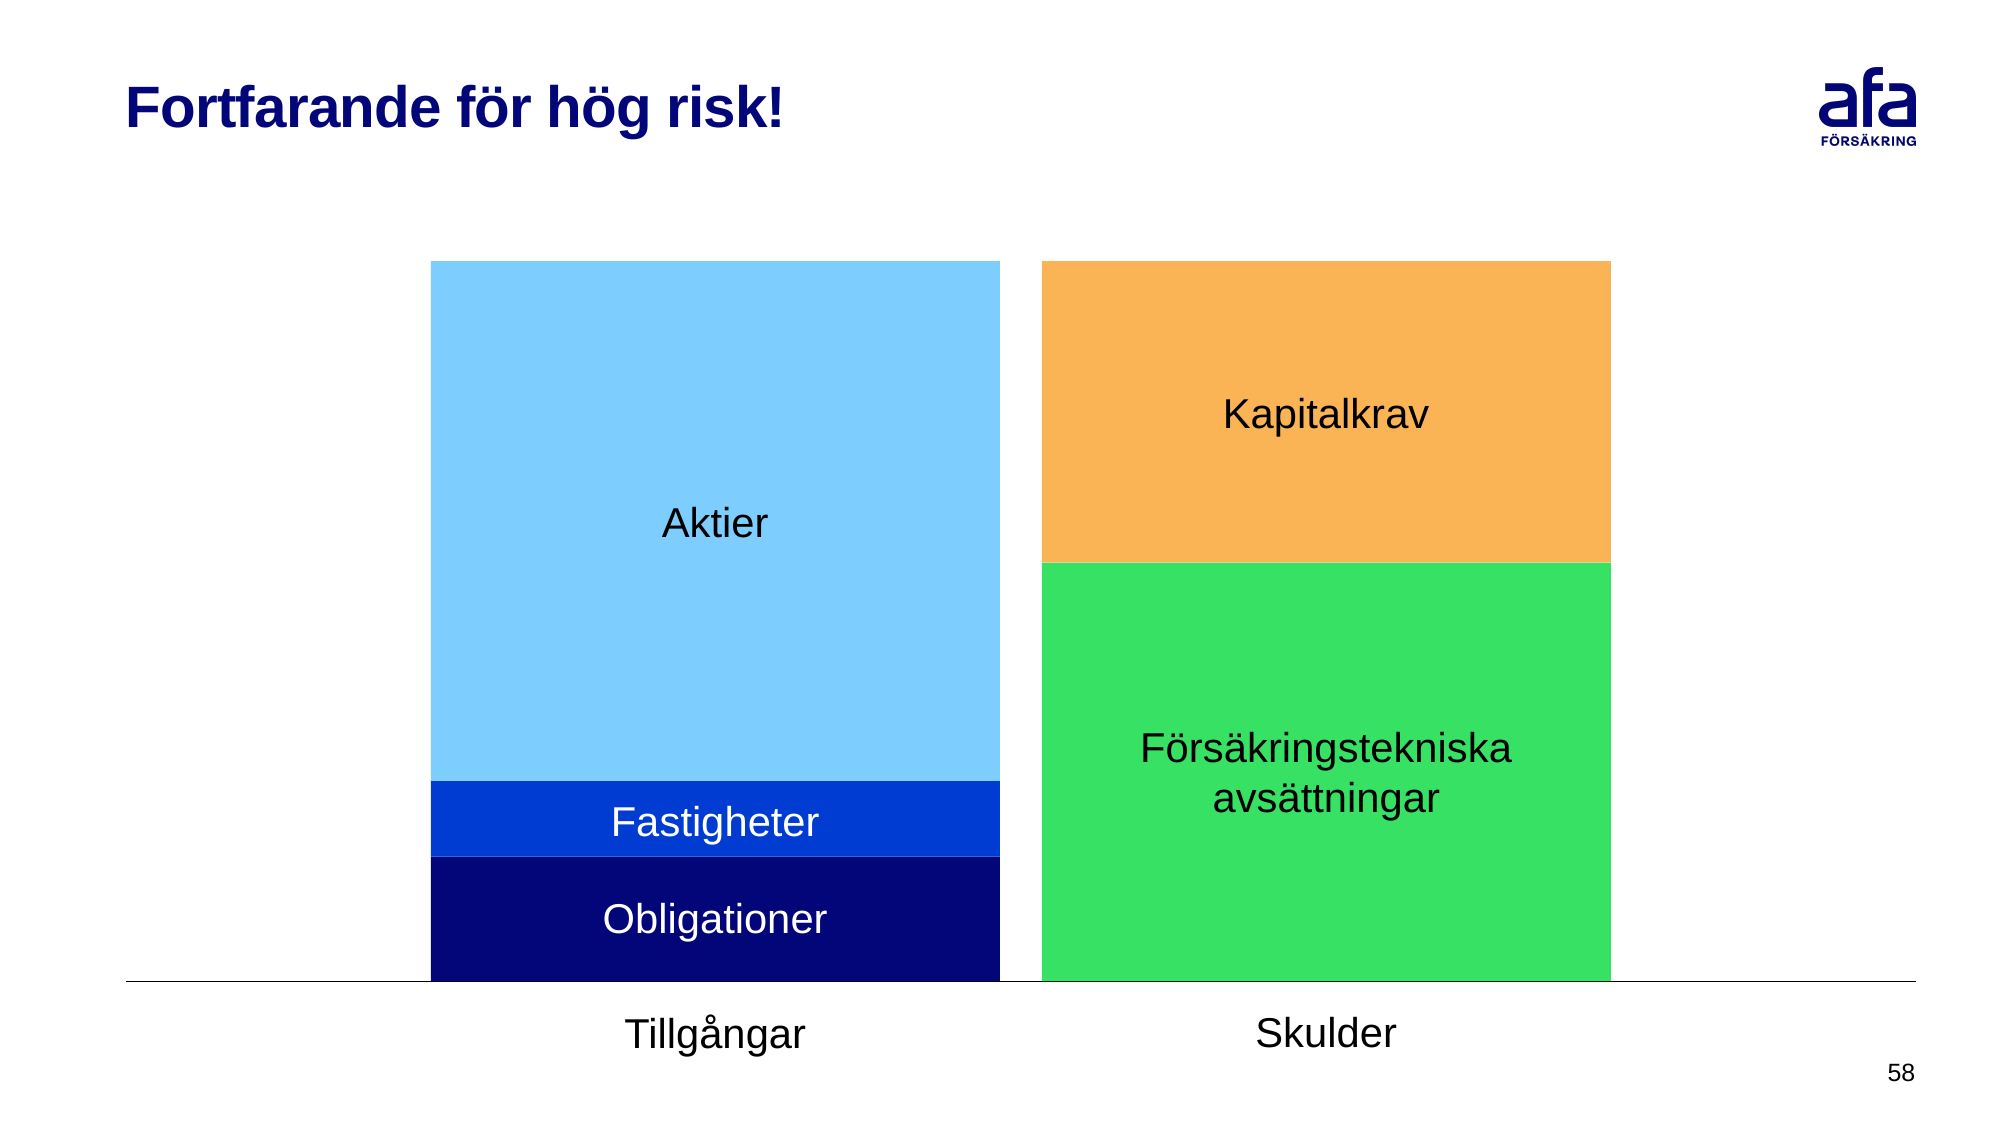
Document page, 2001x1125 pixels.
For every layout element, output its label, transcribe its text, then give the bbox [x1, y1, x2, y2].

text_box [1041, 563, 1612, 981]
text_box [430, 260, 1001, 782]
title Fortfarande för hög risk! [125, 69, 1764, 238]
text_box Försäkringstekniska avsättningar [1140, 721, 1513, 822]
text_box Kapitalkrav [1222, 386, 1430, 437]
text_box Aktier [661, 495, 769, 546]
text_box [1041, 260, 1612, 563]
slide_number 58 [1803, 1056, 1916, 1087]
text_box Skulder [1255, 1005, 1398, 1056]
text_box Tillgångar [624, 1006, 807, 1057]
text_box Obligationer [602, 891, 829, 942]
text_box [430, 782, 1001, 858]
text_box [430, 858, 1001, 981]
picture [1819, 67, 1916, 146]
text_box Fastigheter [610, 794, 821, 845]
